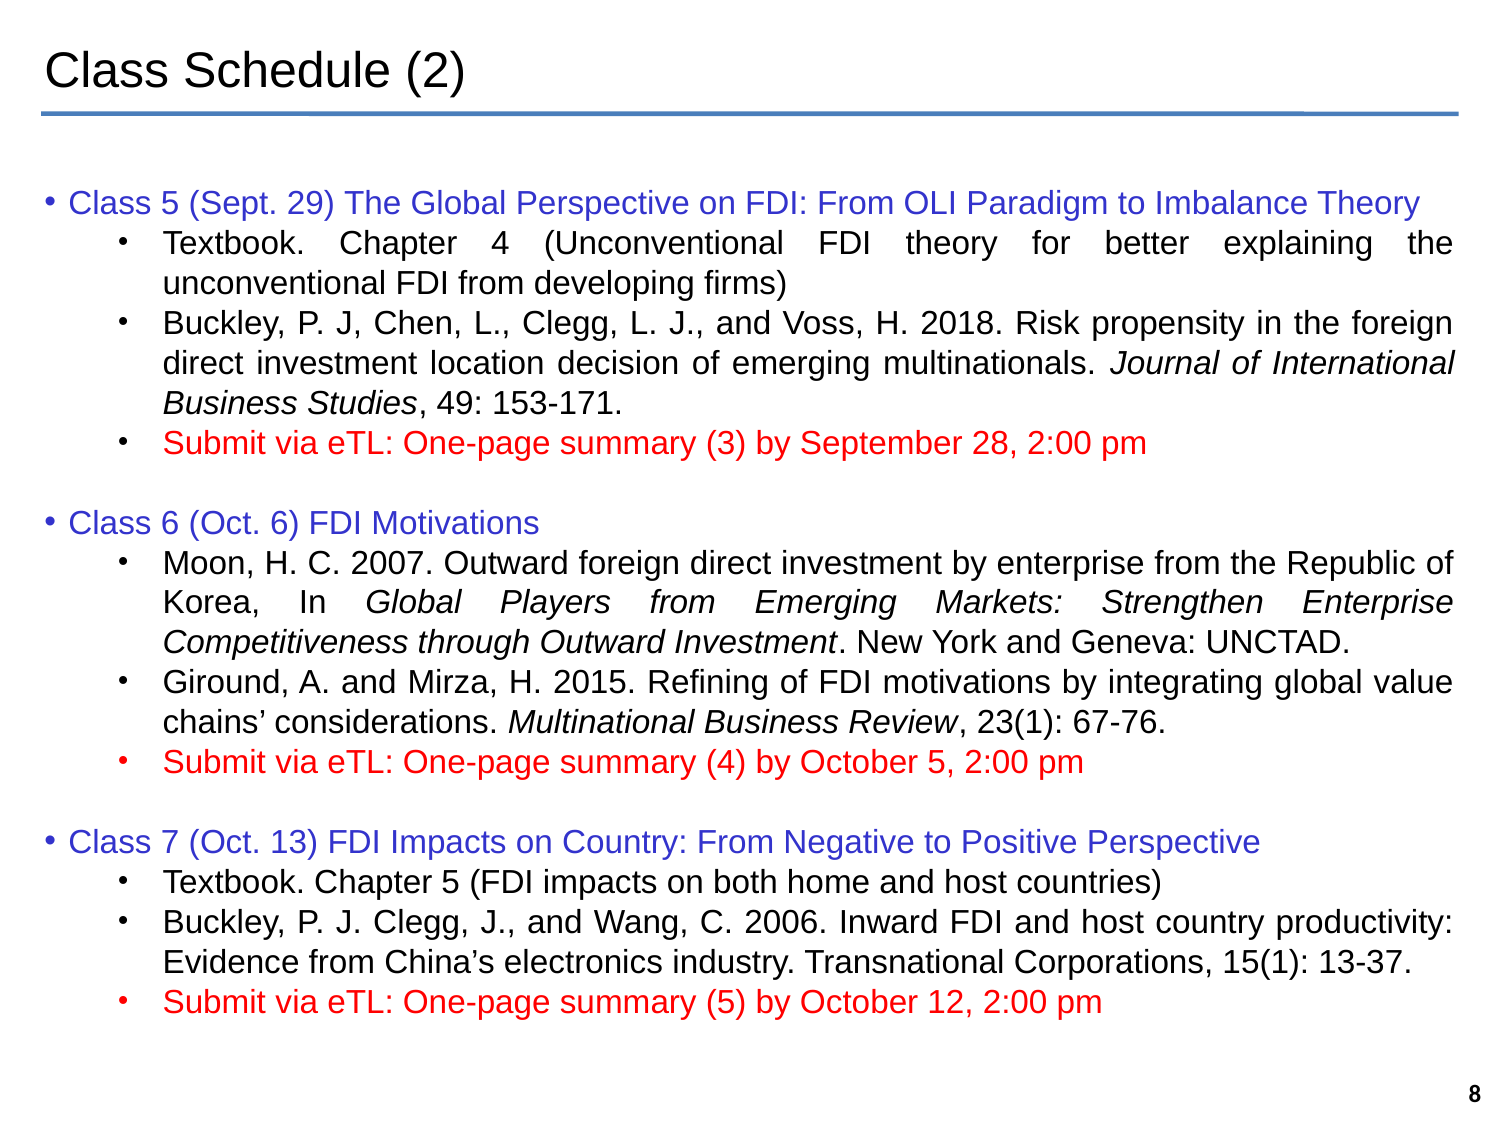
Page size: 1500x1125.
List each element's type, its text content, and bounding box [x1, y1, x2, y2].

slide_number 8 [1395, 1066, 1497, 1119]
list Class 5 (Sept. 29) The Global Perspective on FDI: From OLI Paradigm to Imbalance Theory Textbook. Chapter 4 (Unconventional FDI theory for better explaining the unconventional FDI from developing firms) Buckley, P. J, Chen, L., Clegg, L. J., and Voss, H. 2018. Risk propensity in the foreign direct investment location decision of emerging multinationals. Journal of International Business Studies, 49: 153-171. Submit via eTL: One-page summary (3) by September 28, 2:00 pm Class 6 (Oct. 6) FDI Motivations Moon, H. C. 2007. Outward foreign direct investment by enterprise from the Republic of Korea, In Global Players from Emerging Markets: Strengthen Enterprise Competitiveness through Outward Investment. New York and Geneva: UNCTAD. Giround, A. and Mirza, H. 2015. Refining of FDI motivations by integrating global value chains’ considerations. Multinational Business Review, 23(1): 67-76. Submit via eTL: One-page summary (4) by October 5, 2:00 pm Class 7 (Oct. 13) FDI Impacts on Country: From Negative to Positive Perspective Textbook. Chapter 5 (FDI impacts on both home and host countries) Buckley, P. J. Clegg, J., and Wang, C. 2006. Inward FDI and host country productivity: Evidence from China’s electronics industry. Transnational Corporations, 15(1): 13-37. Submit via eTL: One-page summary (5) by October 12, 2:00 pm [29, 174, 1471, 1072]
title Class Schedule (2) [29, 12, 1377, 106]
